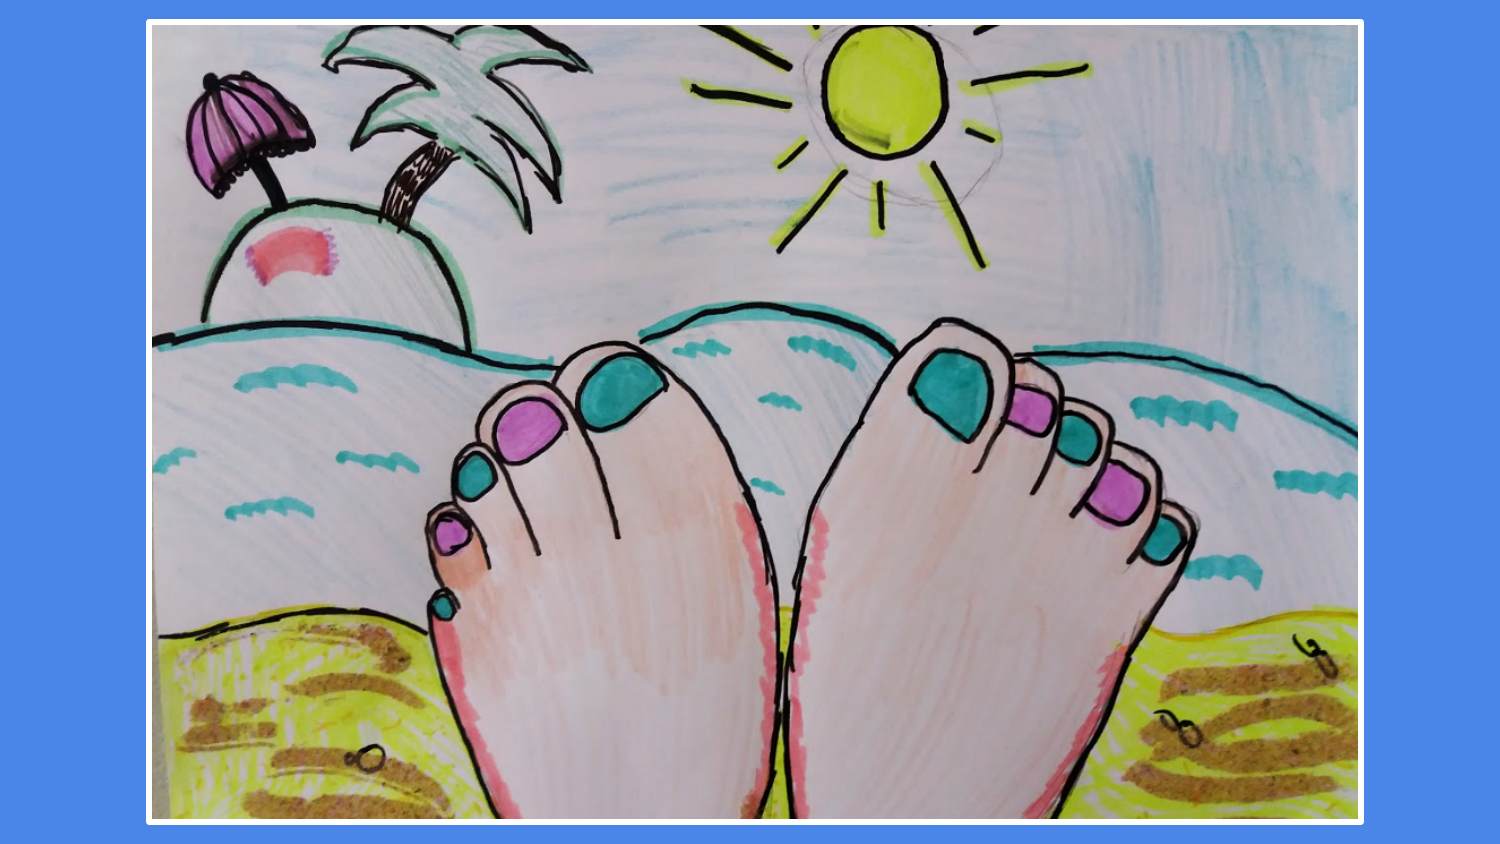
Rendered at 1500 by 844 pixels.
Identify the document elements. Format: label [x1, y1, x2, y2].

picture [152, 24, 1358, 819]
